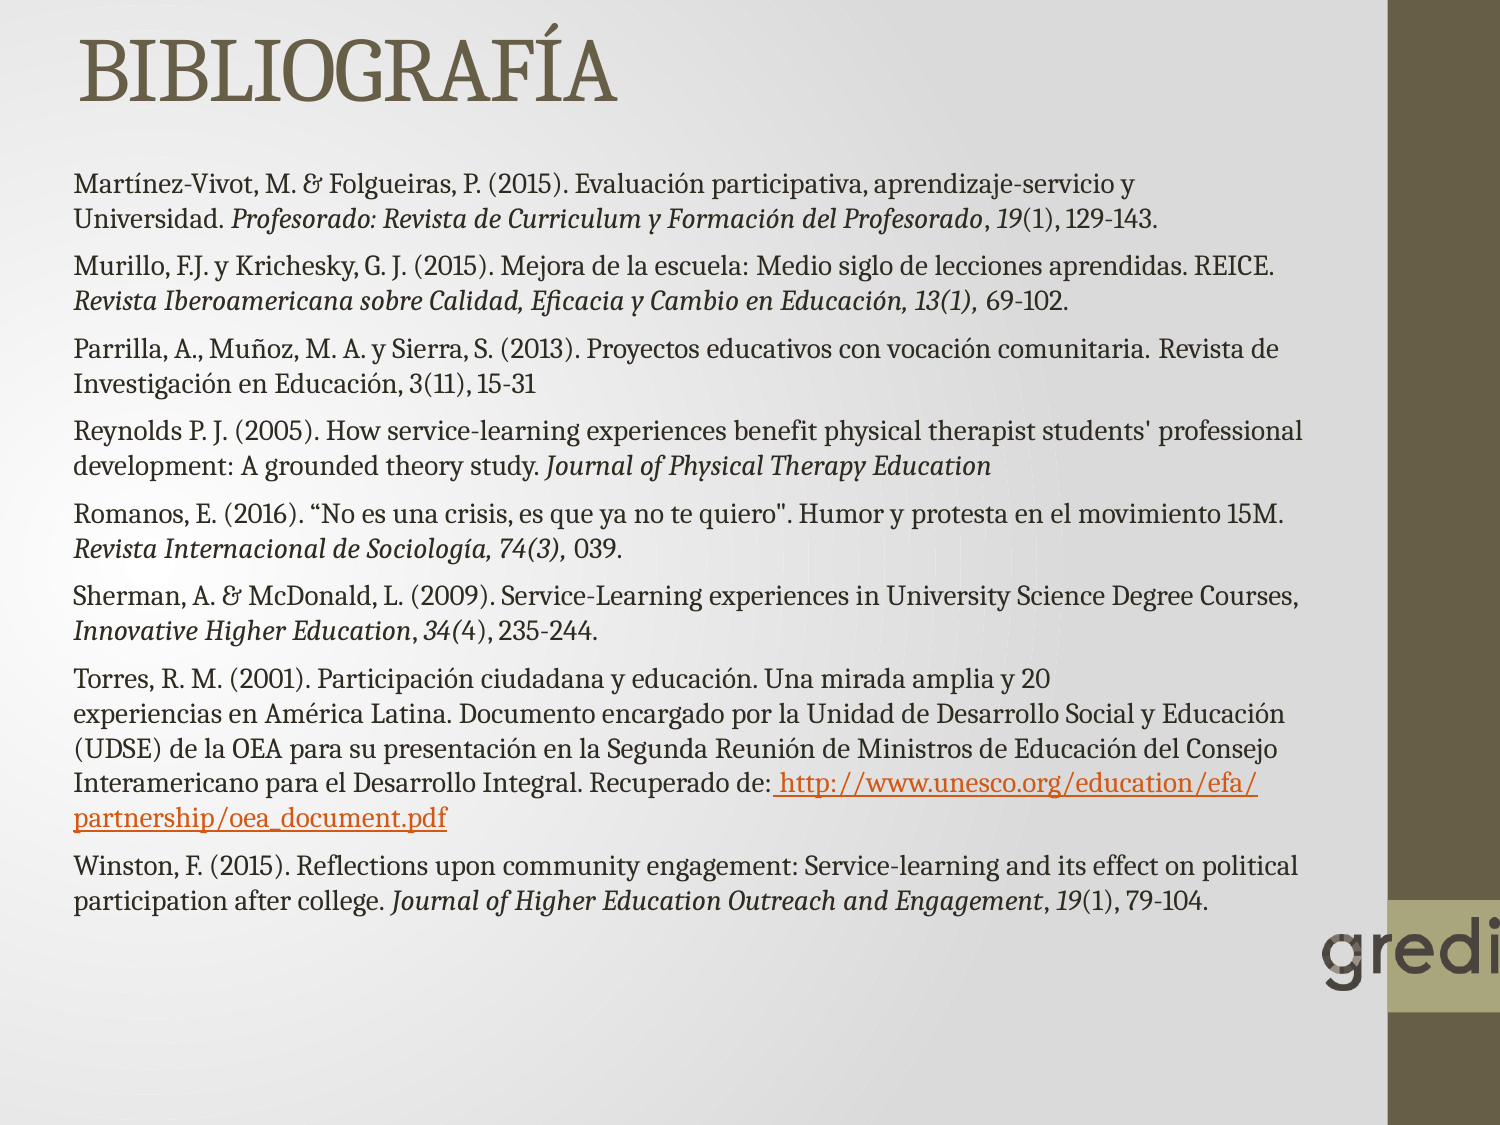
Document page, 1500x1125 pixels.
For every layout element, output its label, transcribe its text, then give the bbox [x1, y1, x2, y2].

text_box Bibliografía [62, 25, 1400, 128]
text_box Martínez-Vivot, M. & Folgueiras, P. (2015). Evaluación participativa, aprendizaje-servicio y Universidad. Profesorado: Revista de Curriculum y Formación del Profesorado, 19(1), 129-143. Murillo, F.J. y Krichesky, G. J. (2015). Mejora de la escuela: Medio siglo de lecciones aprendidas. REICE. Revista Iberoamericana sobre Calidad, Eficacia y Cambio en Educación, 13(1), 69-102. Parrilla, A., Muñoz, M. A. y Sierra, S. (2013). Proyectos educativos con vocación comunitaria. Revista de Investigación en Educación, 3(11), 15-31 Reynolds P. J. (2005). How service-learning experiences benefit physical therapist students' professional development: A grounded theory study. Journal of Physical Therapy Education Romanos, E. (2016). “No es una crisis, es que ya no te quiero". Humor y protesta en el movimiento 15M. Revista Internacional de Sociología, 74(3), 039. Sherman, A. & McDonald, L. (2009). Service-Learning experiences in University Science Degree Courses, Innovative Higher Education, 34(4), 235-244. Torres, R. M. (2001). Participación ciudadana y educación. Una mirada amplia y 20 experiencias en América Latina. Documento encargado por la Unidad de Desarrollo Social y Educación (UDSE) de la OEA para su presentación en la Segunda Reunión de Ministros de Educación del Consejo Interamericano para el Desarrollo Integral. Recuperado de: http://www.unesco.org/education/efa/partnership/oea_document.pdf Winston, F. (2015). Reflections upon community engagement: Service-learning and its effect on political participation after college. Journal of Higher Education Outreach and Engagement, 19(1), 79-104. [58, 156, 1351, 1015]
picture [1322, 916, 1500, 992]
